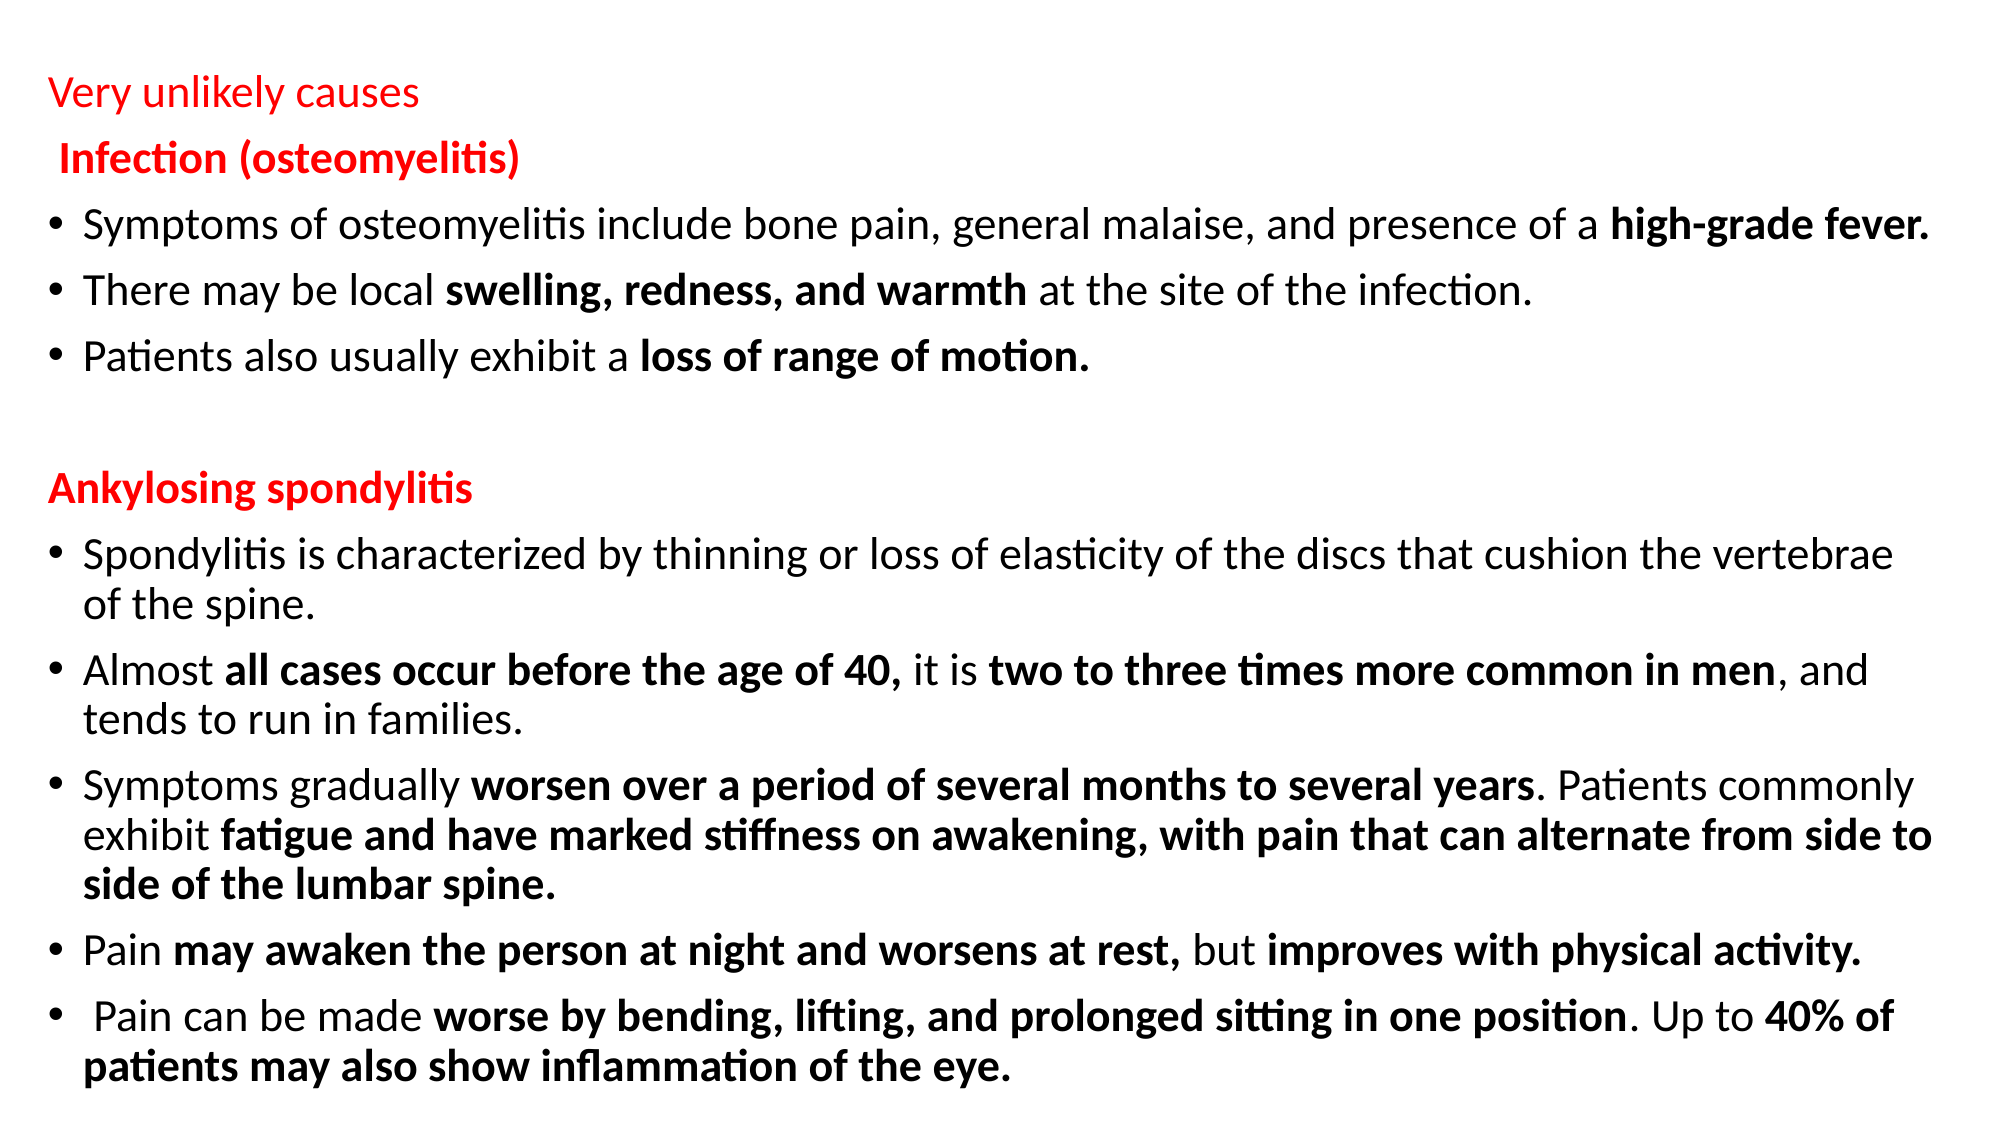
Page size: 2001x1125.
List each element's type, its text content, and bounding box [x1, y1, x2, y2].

list Very unlikely causes Infection (osteomyelitis) Symptoms of osteomyelitis include bone pain, general malaise, and presence of a high-grade fever. There may be local swelling, redness, and warmth at the site of the infection. Patients also usually exhibit a loss of range of motion. Ankylosing spondylitis Spondylitis is characterized by thinning or loss of elasticity of the discs that cushion the vertebrae of the spine. Almost all cases occur before the age of 40, it is two to three times more common in men, and tends to run in families. Symptoms gradually worsen over a period of several months to several years. Patients commonly exhibit fatigue and have marked stiffness on awakening, with pain that can alternate from side to side of the lumbar spine. Pain may awaken the person at night and worsens at rest, but improves with physical activity. Pain can be made worse by bending, lifting, and prolonged sitting in one position. Up to 40% of patients may also show inflammation of the eye. [33, 0, 1953, 1125]
